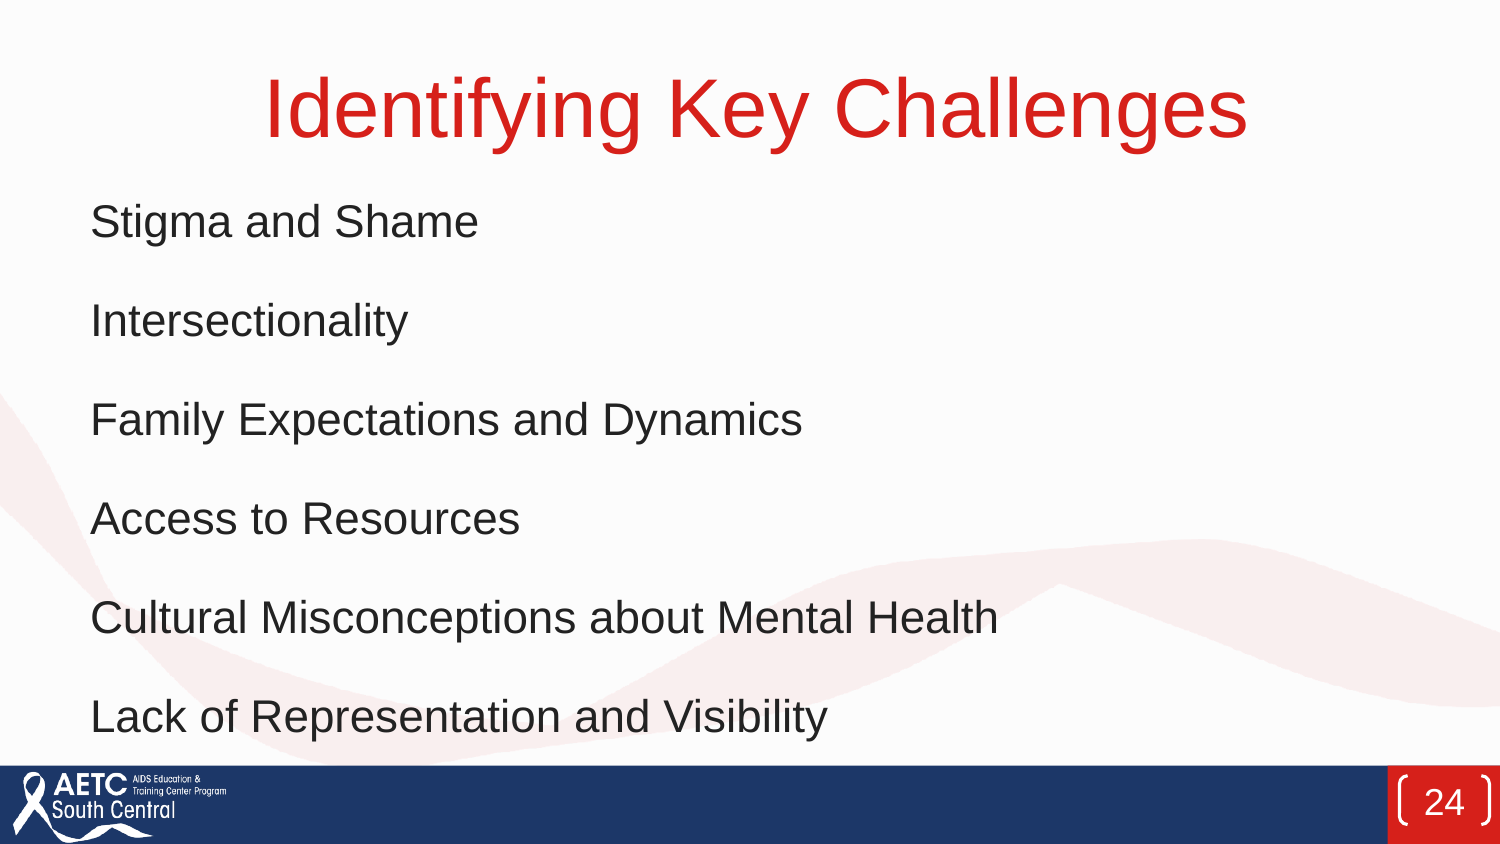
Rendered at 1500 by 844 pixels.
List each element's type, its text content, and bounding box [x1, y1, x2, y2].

title Identifying Key Challenges [75, 33, 1440, 175]
list Stigma and Shame Intersectionality Family Expectations and Dynamics Access to Resources Cultural Misconceptions about Mental Health Lack of Representation and Visibility [75, 190, 1440, 776]
picture [12, 770, 227, 844]
slide_number 24 [1397, 774, 1492, 827]
